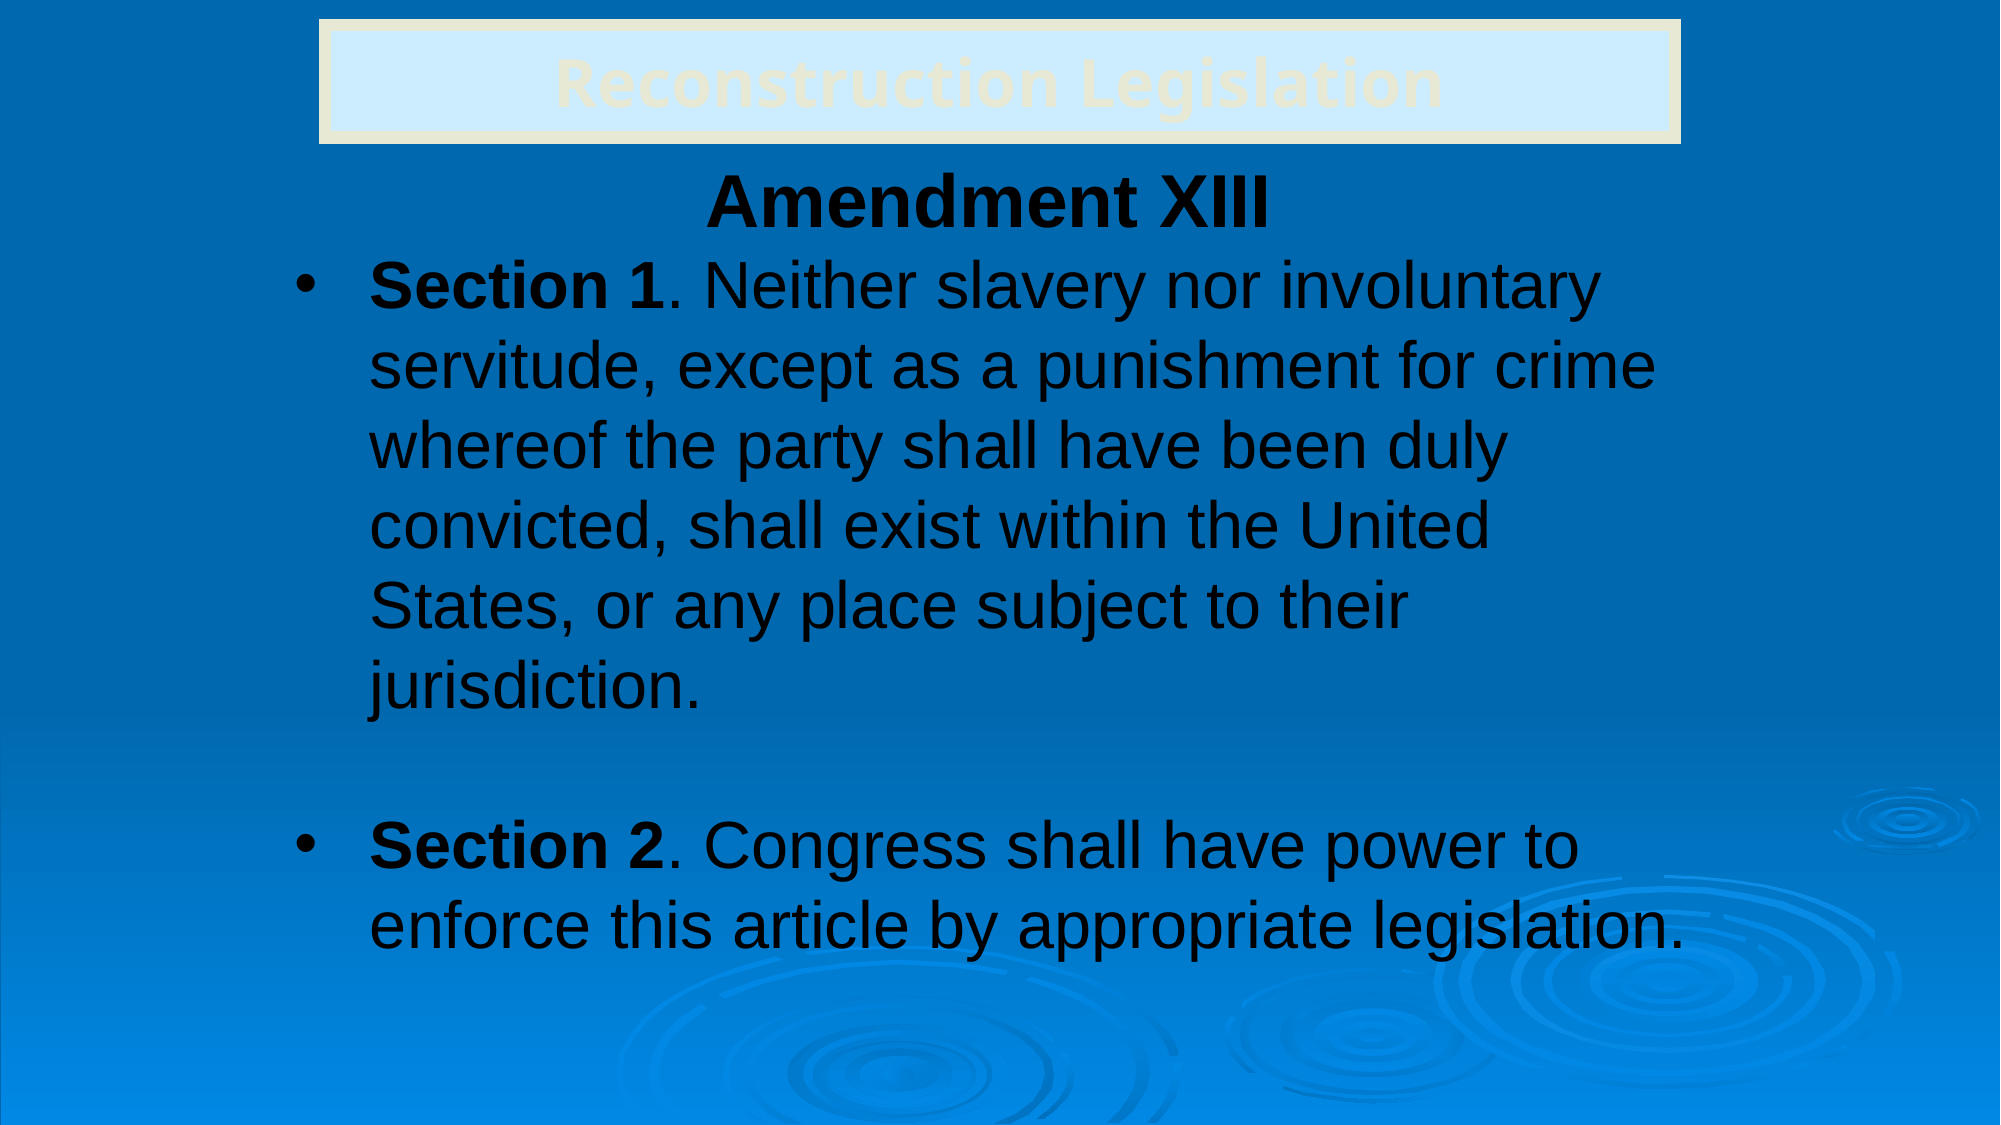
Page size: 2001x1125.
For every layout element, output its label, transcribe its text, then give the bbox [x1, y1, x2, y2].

title Reconstruction Legislation [324, 24, 1675, 138]
text_box Amendment XIII Section 1. Neither slavery nor involuntary servitude, except as a punishment for crime whereof the party shall have been duly convicted, shall exist within the United States, or any place subject to their jurisdiction. Section 2. Congress shall have power to enforce this article by appropriate legislation. [280, 144, 1718, 1095]
